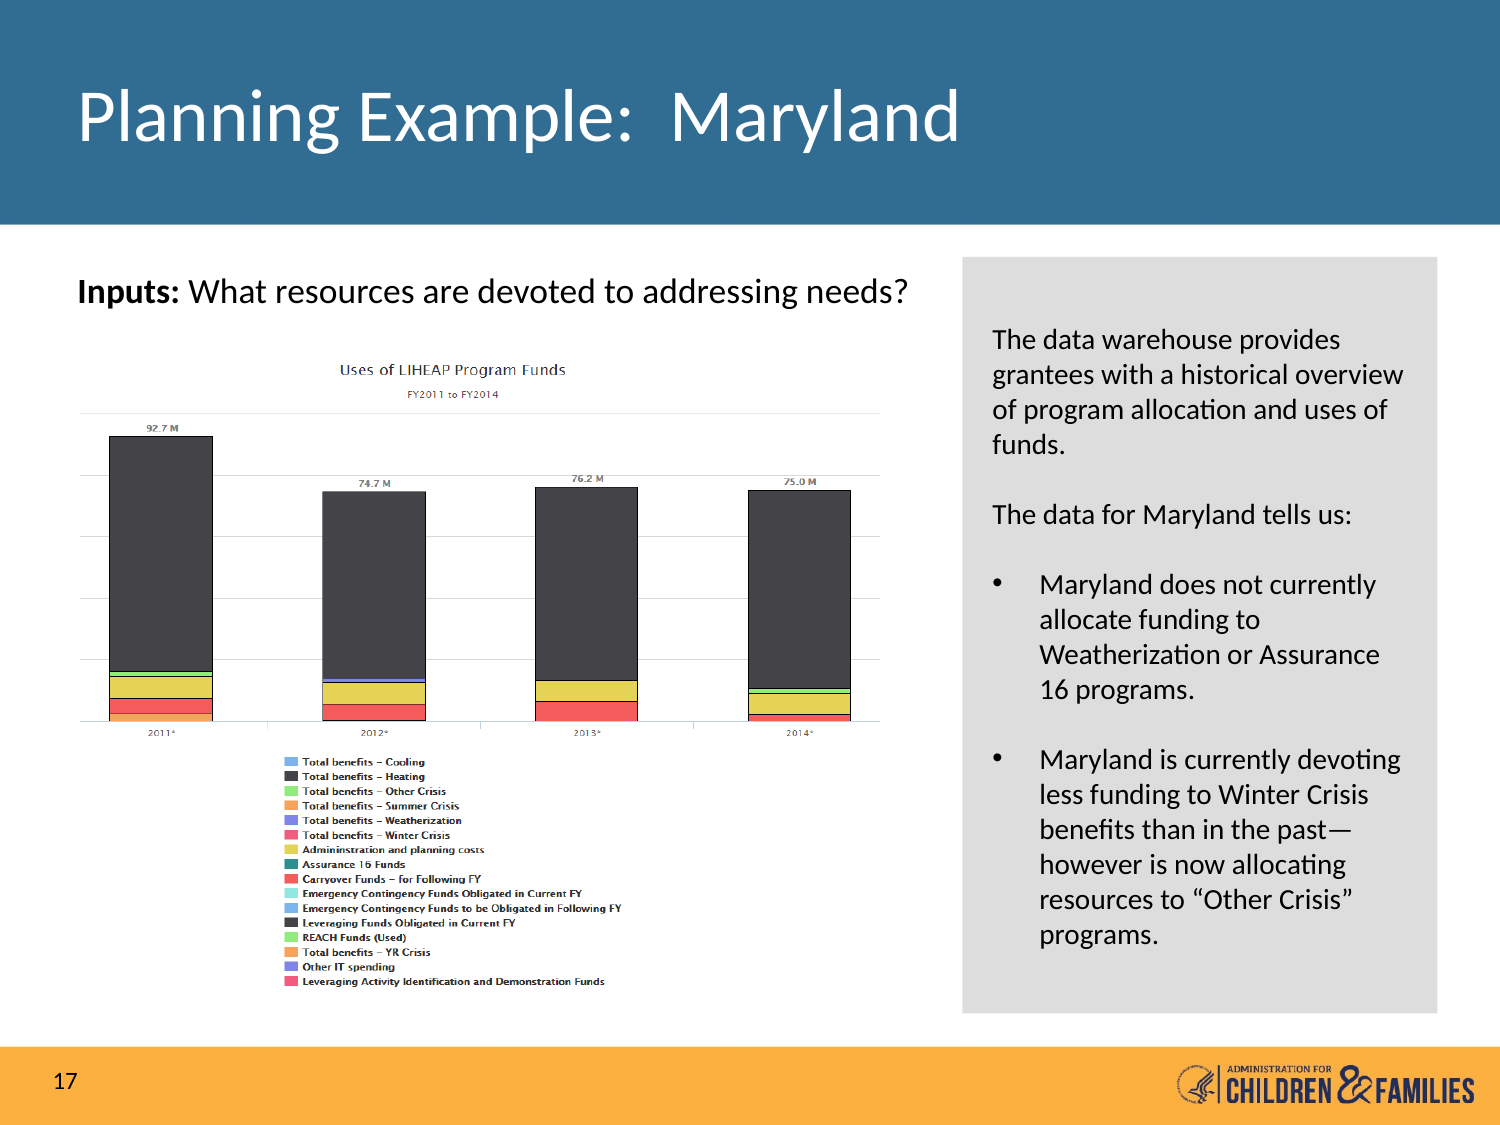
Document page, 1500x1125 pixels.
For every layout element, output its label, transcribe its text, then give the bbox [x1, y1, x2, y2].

picture [0, 0, 1500, 1125]
text_box The data warehouse provides grantees with a historical overview of program allocation and uses of funds. The data for Maryland tells us: Maryland does not currently allocate funding to Weatherization or Assurance 16 programs. Maryland is currently devoting less funding to Winter Crisis benefits than in the past—however is now allocating resources to “Other Crisis” programs. [962, 313, 1438, 958]
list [79, 340, 881, 998]
text_box Inputs: What resources are devoted to addressing needs? [62, 268, 1123, 399]
slide_number 17 [37, 1050, 388, 1110]
text_box [960, 255, 1439, 1015]
title Planning Example: Maryland [62, 2, 1500, 221]
